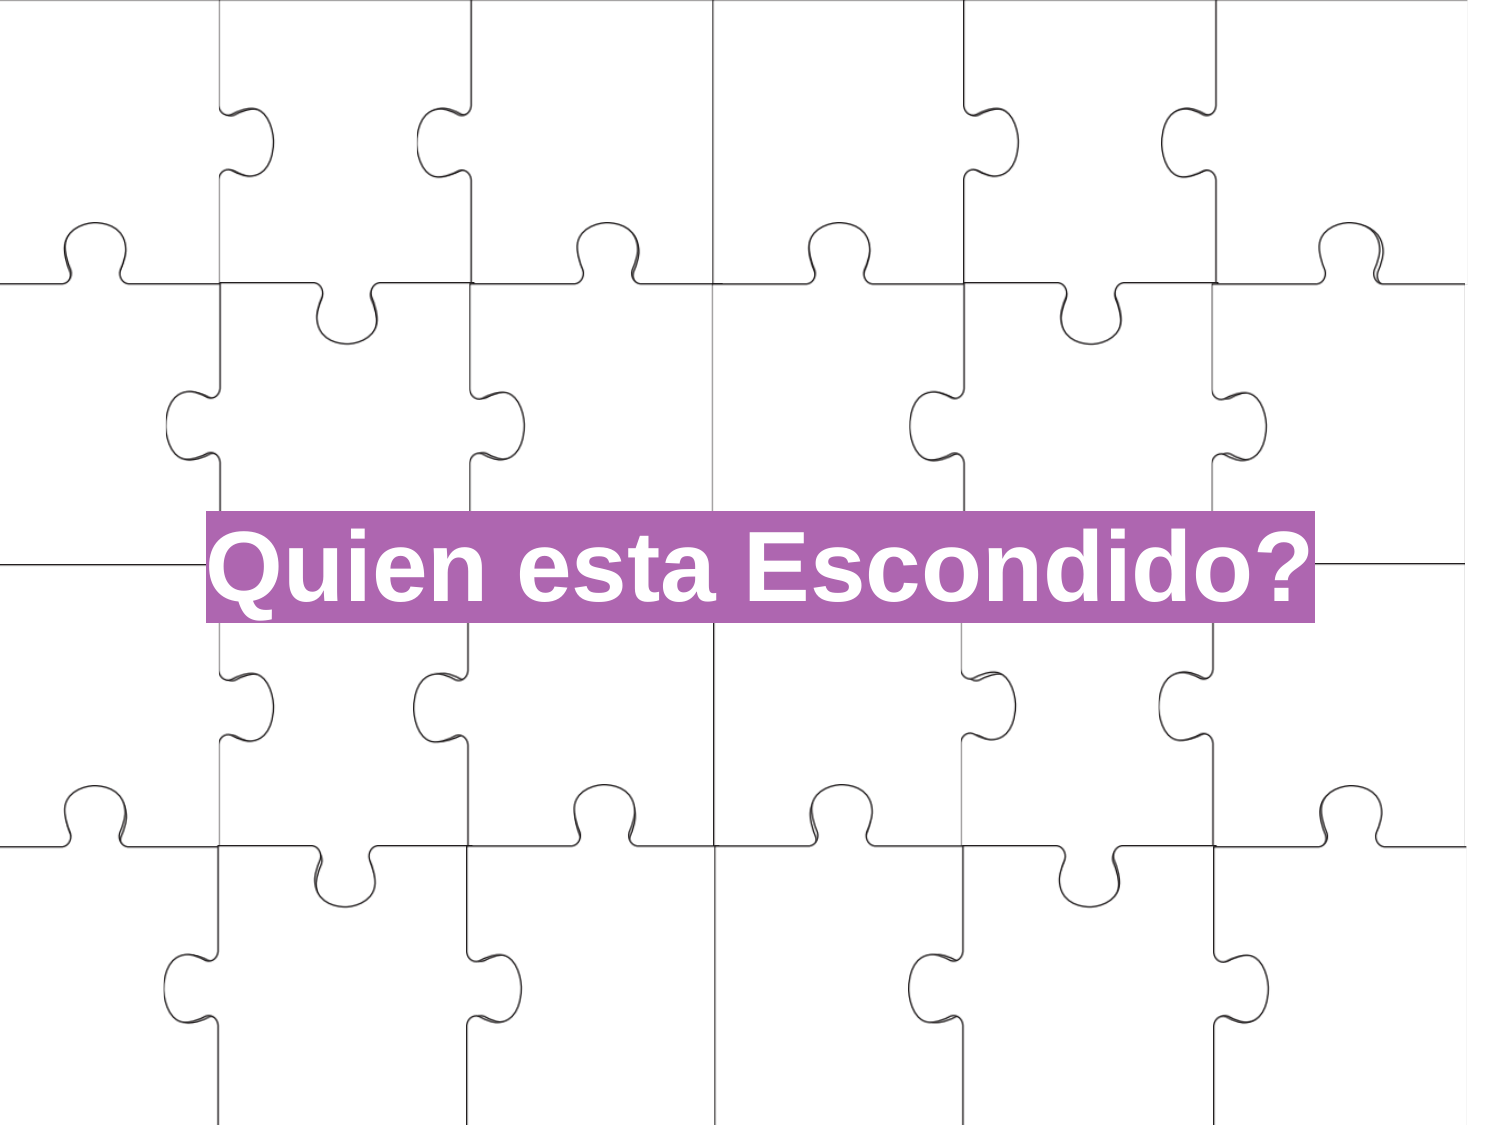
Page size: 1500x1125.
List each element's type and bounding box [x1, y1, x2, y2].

text_box [0, 0, 1468, 1125]
